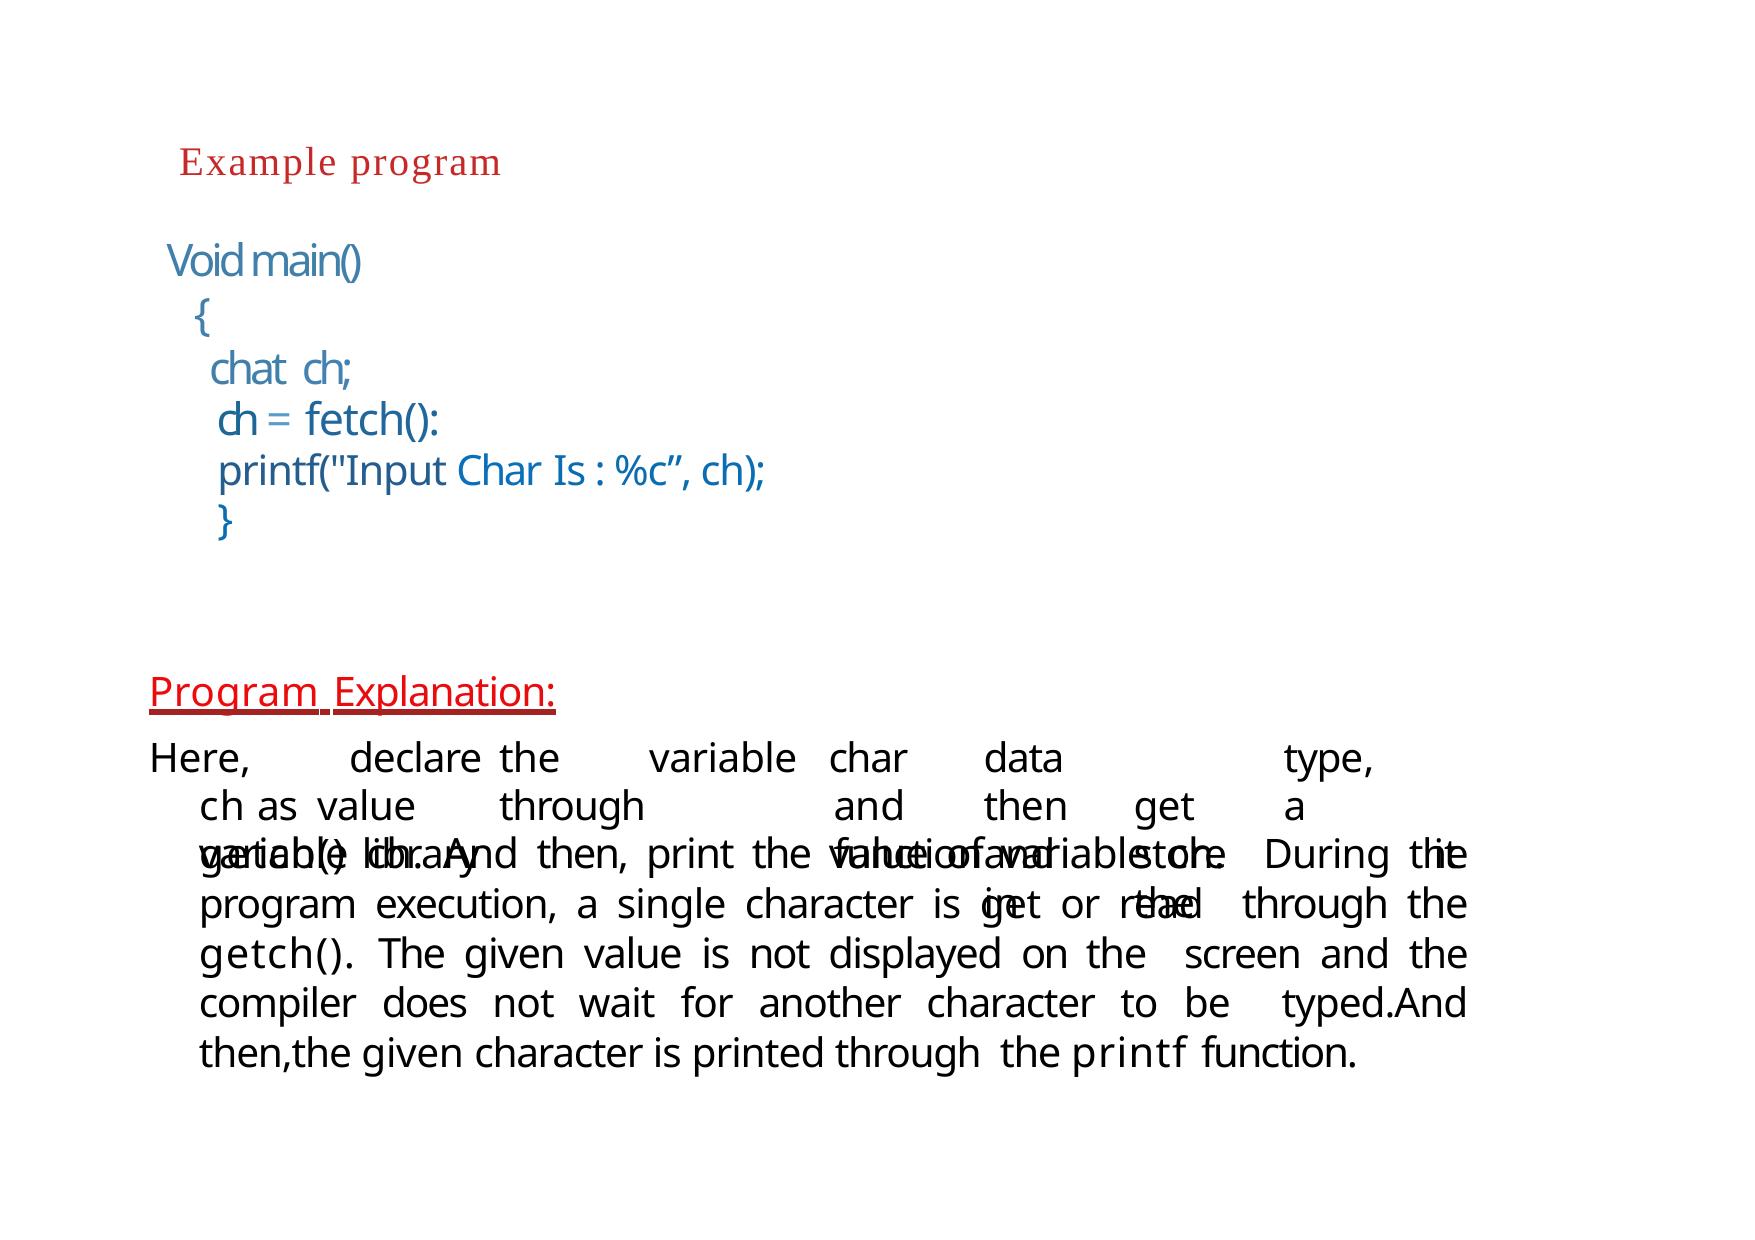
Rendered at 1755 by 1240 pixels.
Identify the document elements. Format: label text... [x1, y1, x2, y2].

text_box Example program [177, 132, 540, 184]
text_box variable ch. And then, print the value of variable ch. During the program execution, a single character is get or read through the getch(). The given value is not displayed on the screen and the compiler does not wait for another character to be typed.And then,the given character is printed through the printf function. [196, 824, 1469, 1076]
text_box Program Explanation: Here, declare the variable ch as value through getch() library [146, 647, 798, 877]
text_box Void main() { chat ch; ch = fetch(): printf("Input Char Is : %c”, ch); } [164, 232, 865, 544]
text_box char data type, and then get a function and store it in the [826, 727, 1468, 824]
